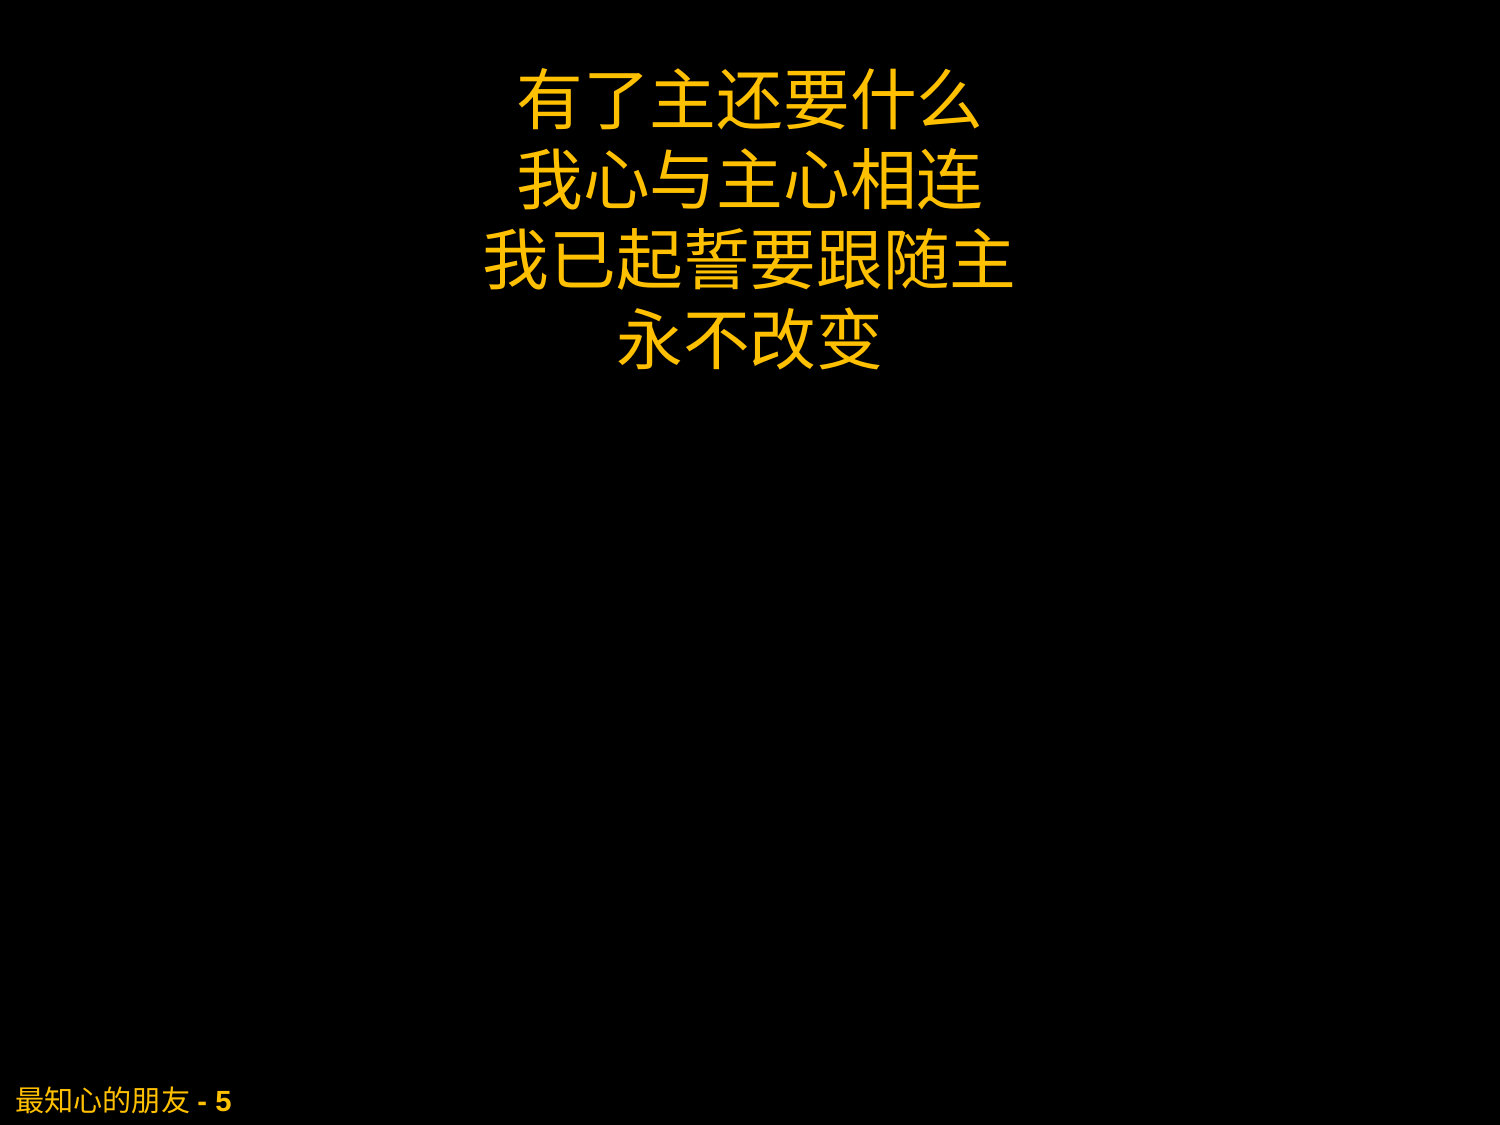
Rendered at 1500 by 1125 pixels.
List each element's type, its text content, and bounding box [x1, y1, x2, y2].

list 有了主还要什么 我心与主心相连 我已起誓要跟随主 永不改变 [75, 50, 1425, 1024]
title 最知心的朋友- 5 [0, 1074, 900, 1125]
